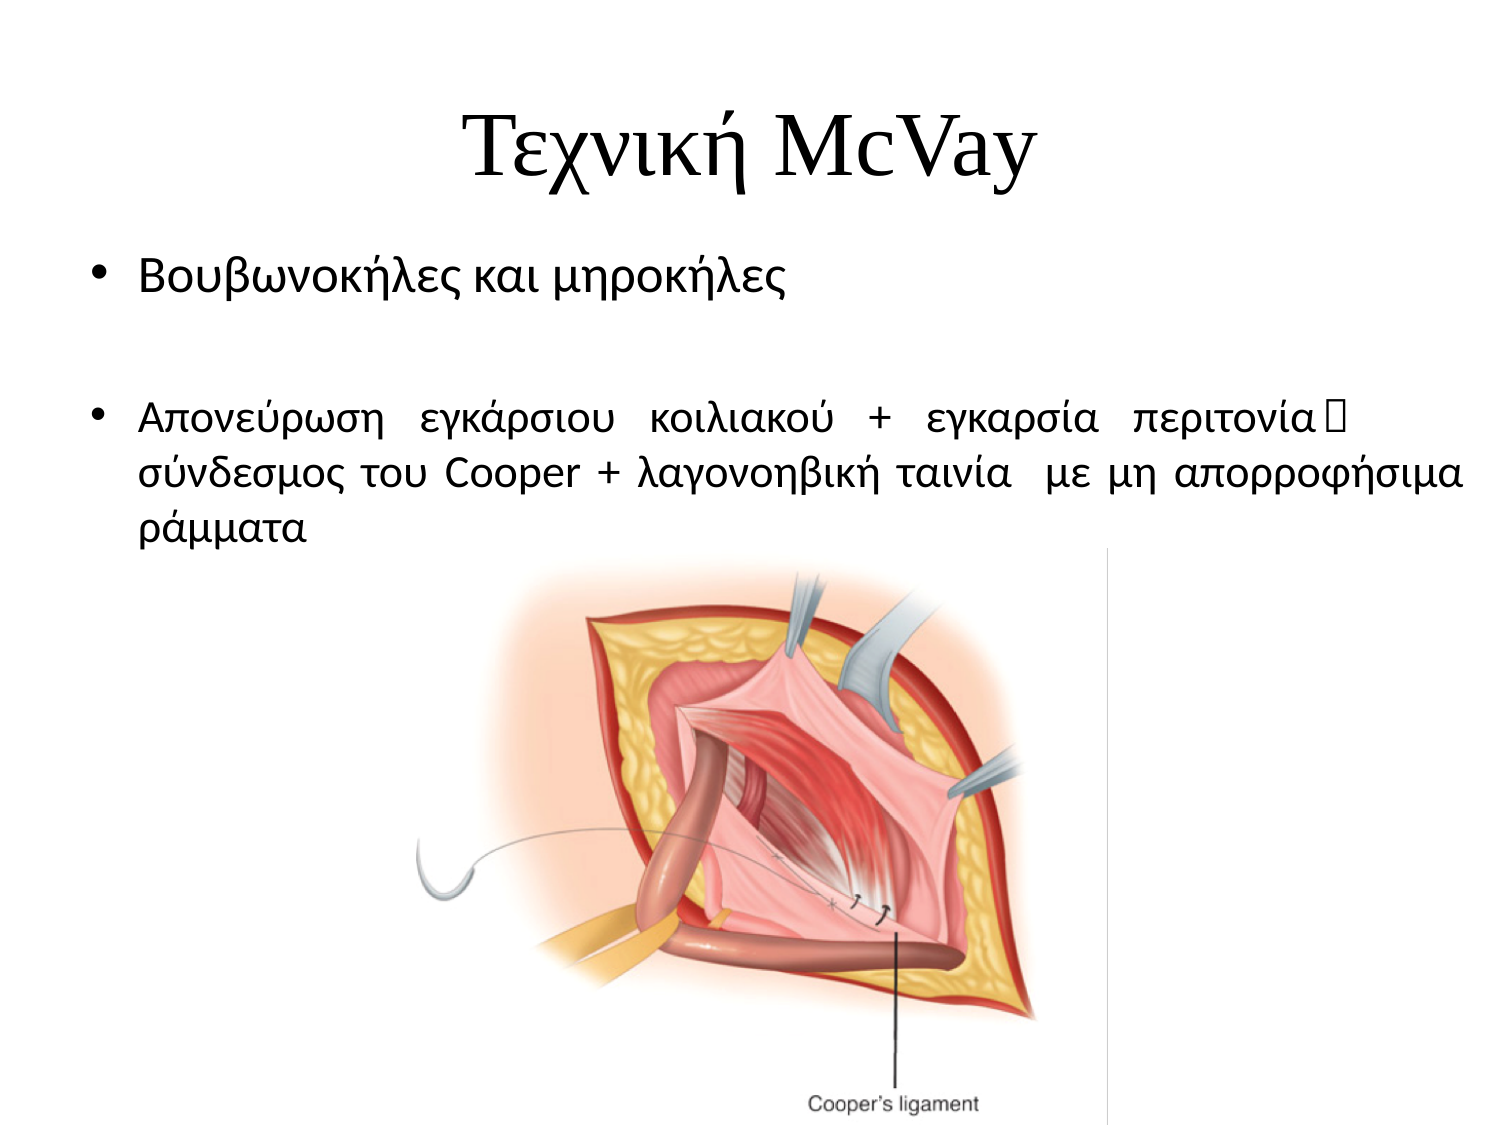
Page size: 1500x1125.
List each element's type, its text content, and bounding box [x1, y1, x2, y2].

picture [416, 548, 1109, 1125]
list Βουβωνοκήλες και μηροκήλες Απονεύρωση εγκάρσιου κοιλιακού + εγκαρσία περιτονία  σύνδεσμος του Cooper + λαγονοηβική ταινία με μη απορροφήσιμα ράμματα [75, 232, 1480, 563]
title Τεχνική McVay [75, 45, 1425, 232]
